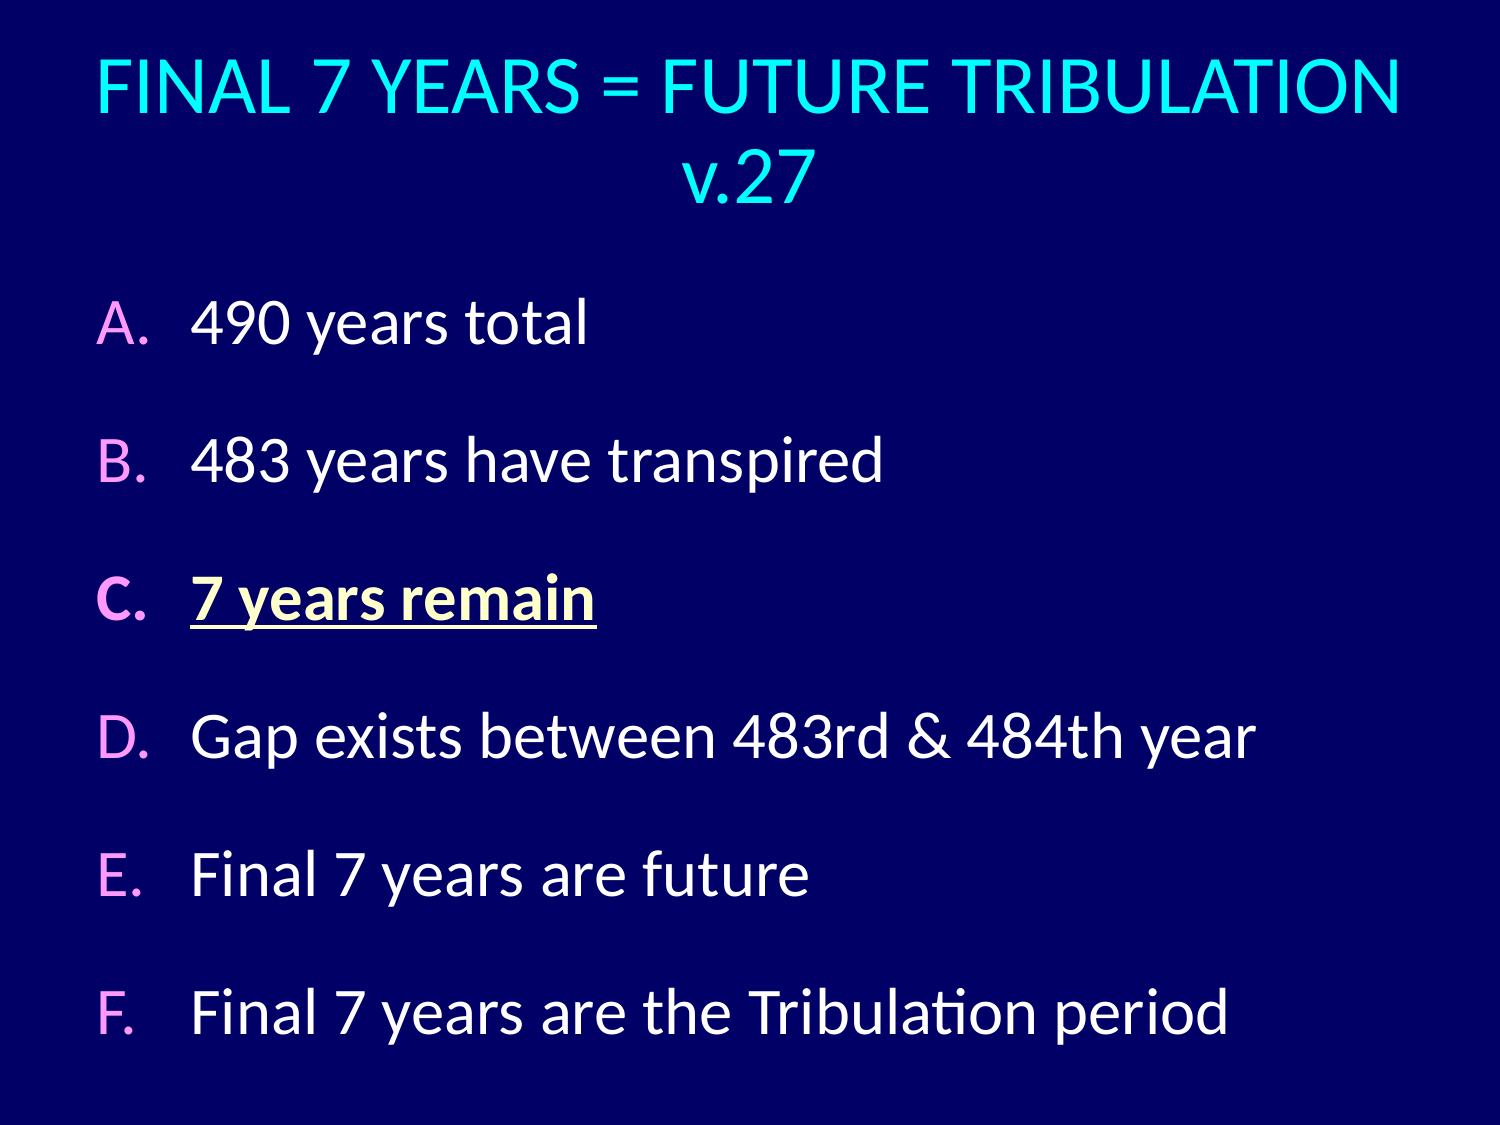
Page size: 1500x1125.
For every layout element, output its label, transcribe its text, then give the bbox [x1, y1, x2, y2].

title FINAL 7 YEARS = FUTURE TRIBULATION v.27 [75, 37, 1425, 225]
list 490 years total 483 years have transpired 7 years remain Gap exists between 483rd & 484th year Final 7 years are future Final 7 years are the Tribulation period [81, 262, 1419, 988]
